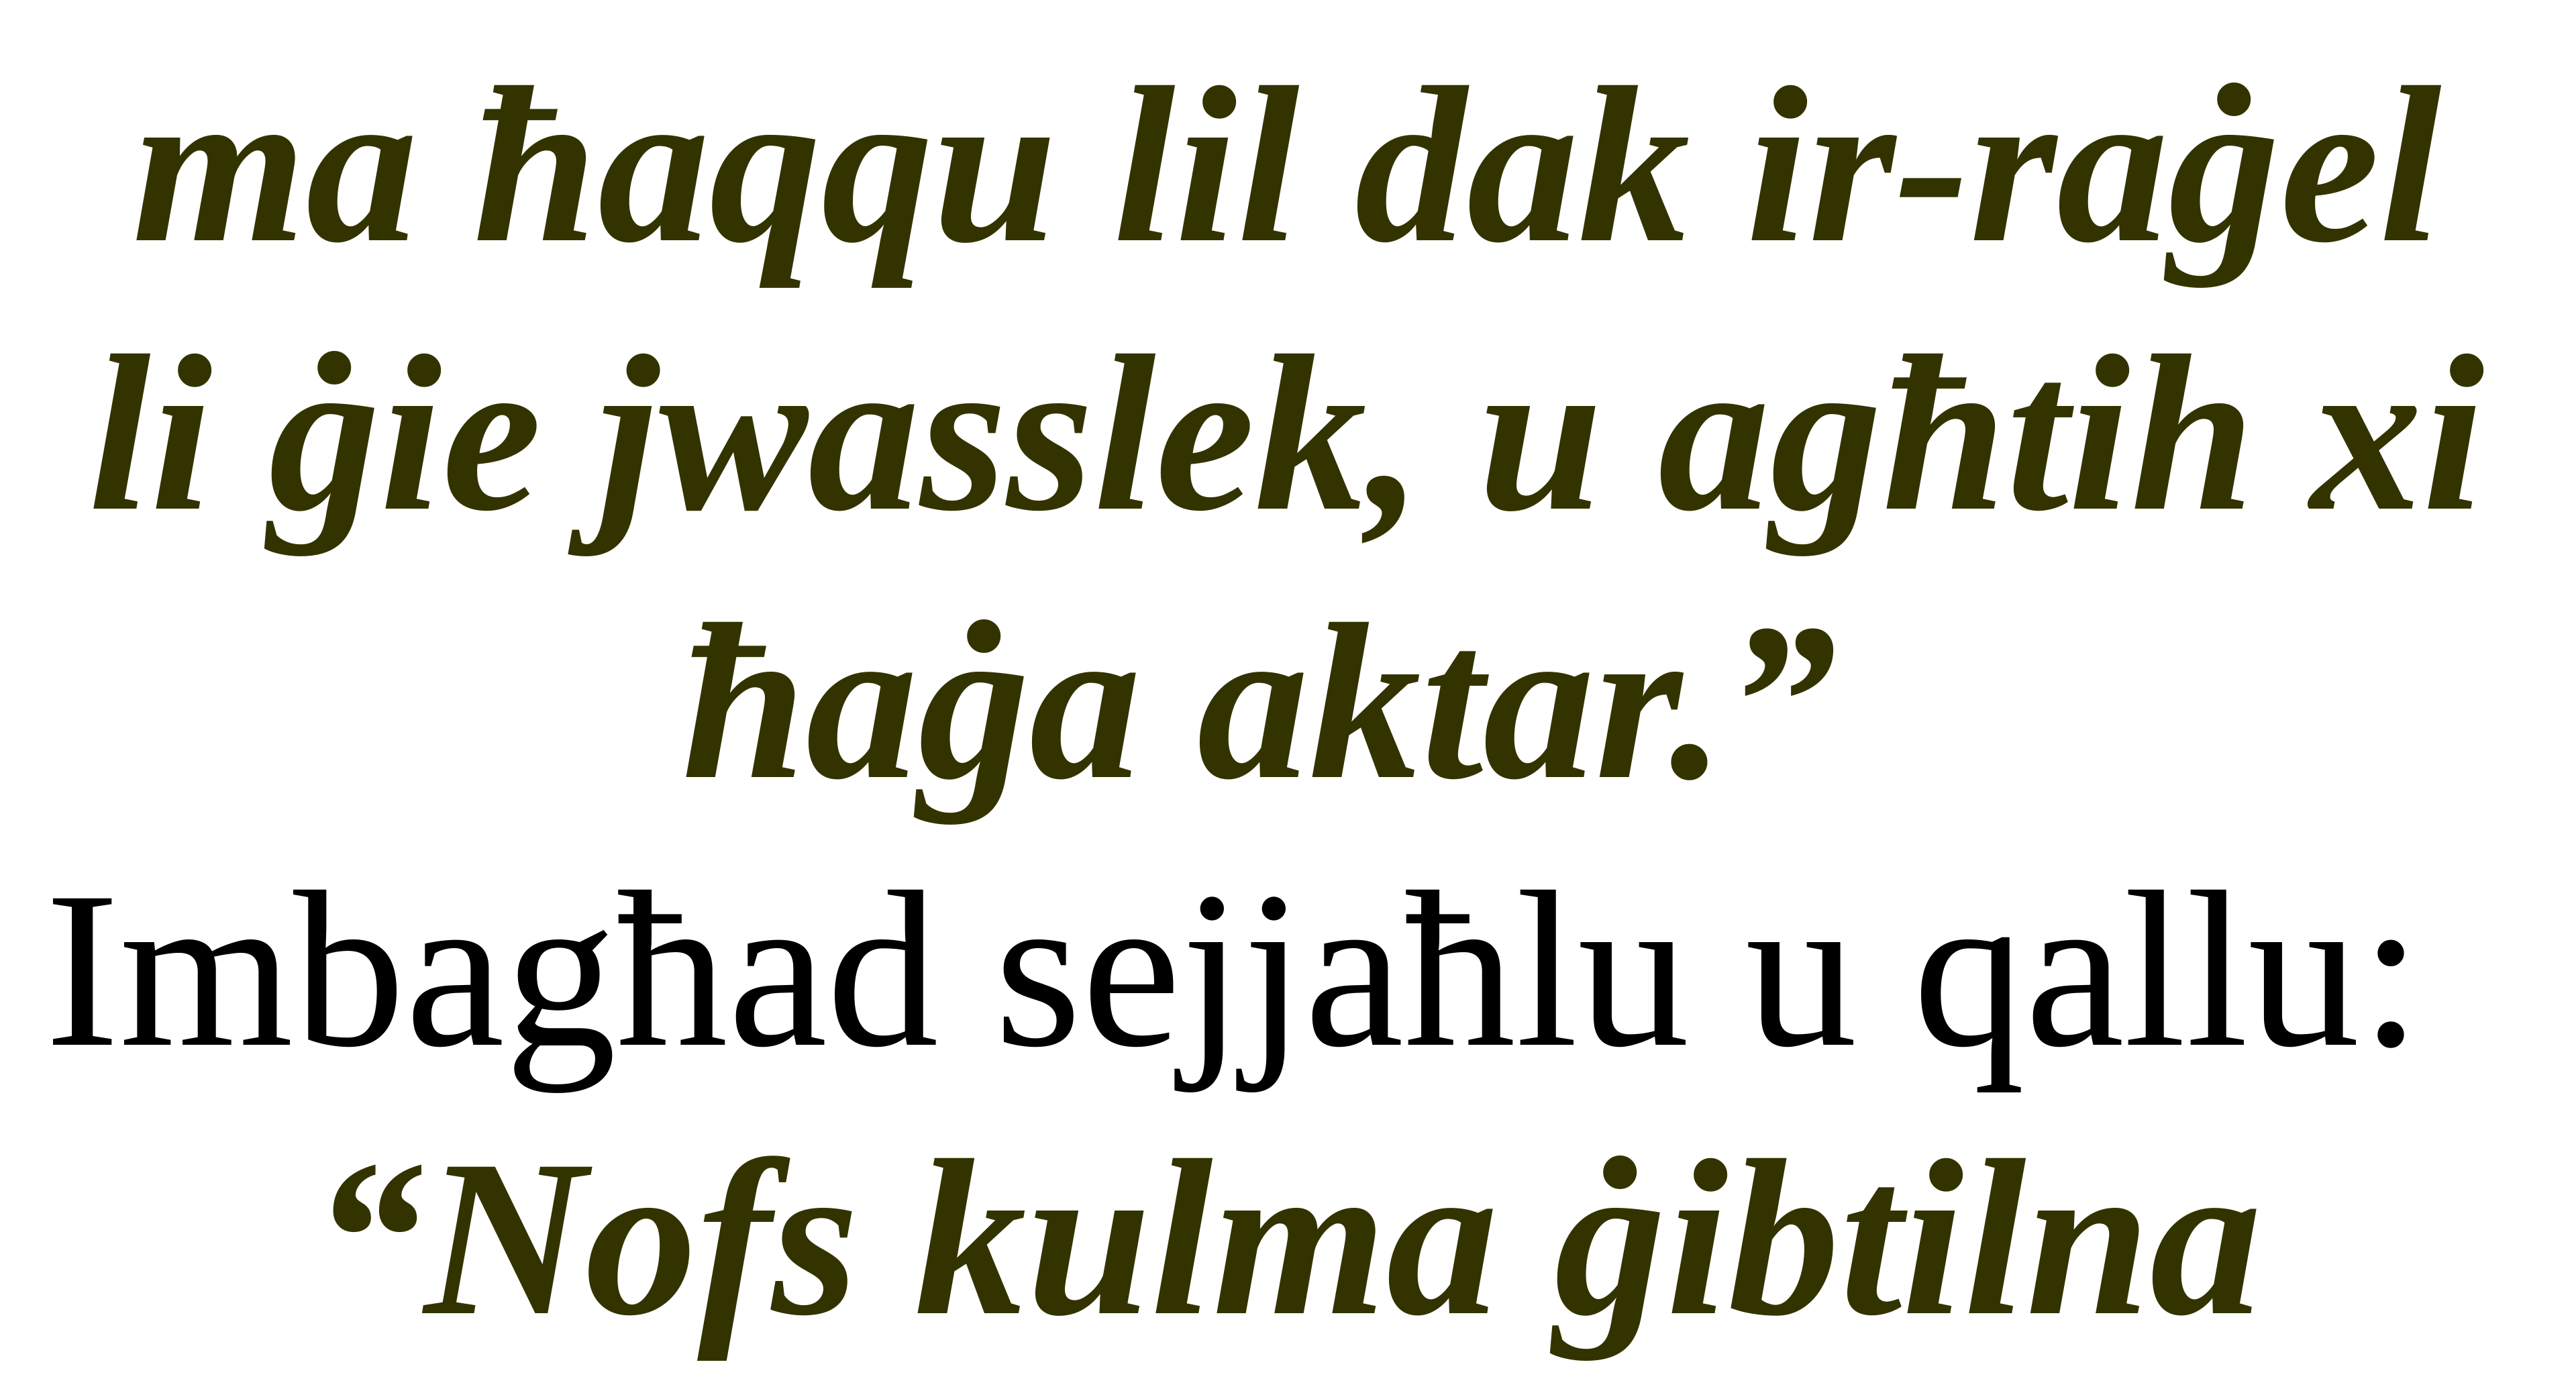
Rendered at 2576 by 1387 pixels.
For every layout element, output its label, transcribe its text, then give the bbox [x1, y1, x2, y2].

text_box ma ħaqqu lil dak ir-raġel li ġie jwasslek, u agħtih xi ħaġa aktar.” Imbagħad sejjaħlu u qallu: “Nofs kulma ġibtilna [35, 11, 2540, 1364]
